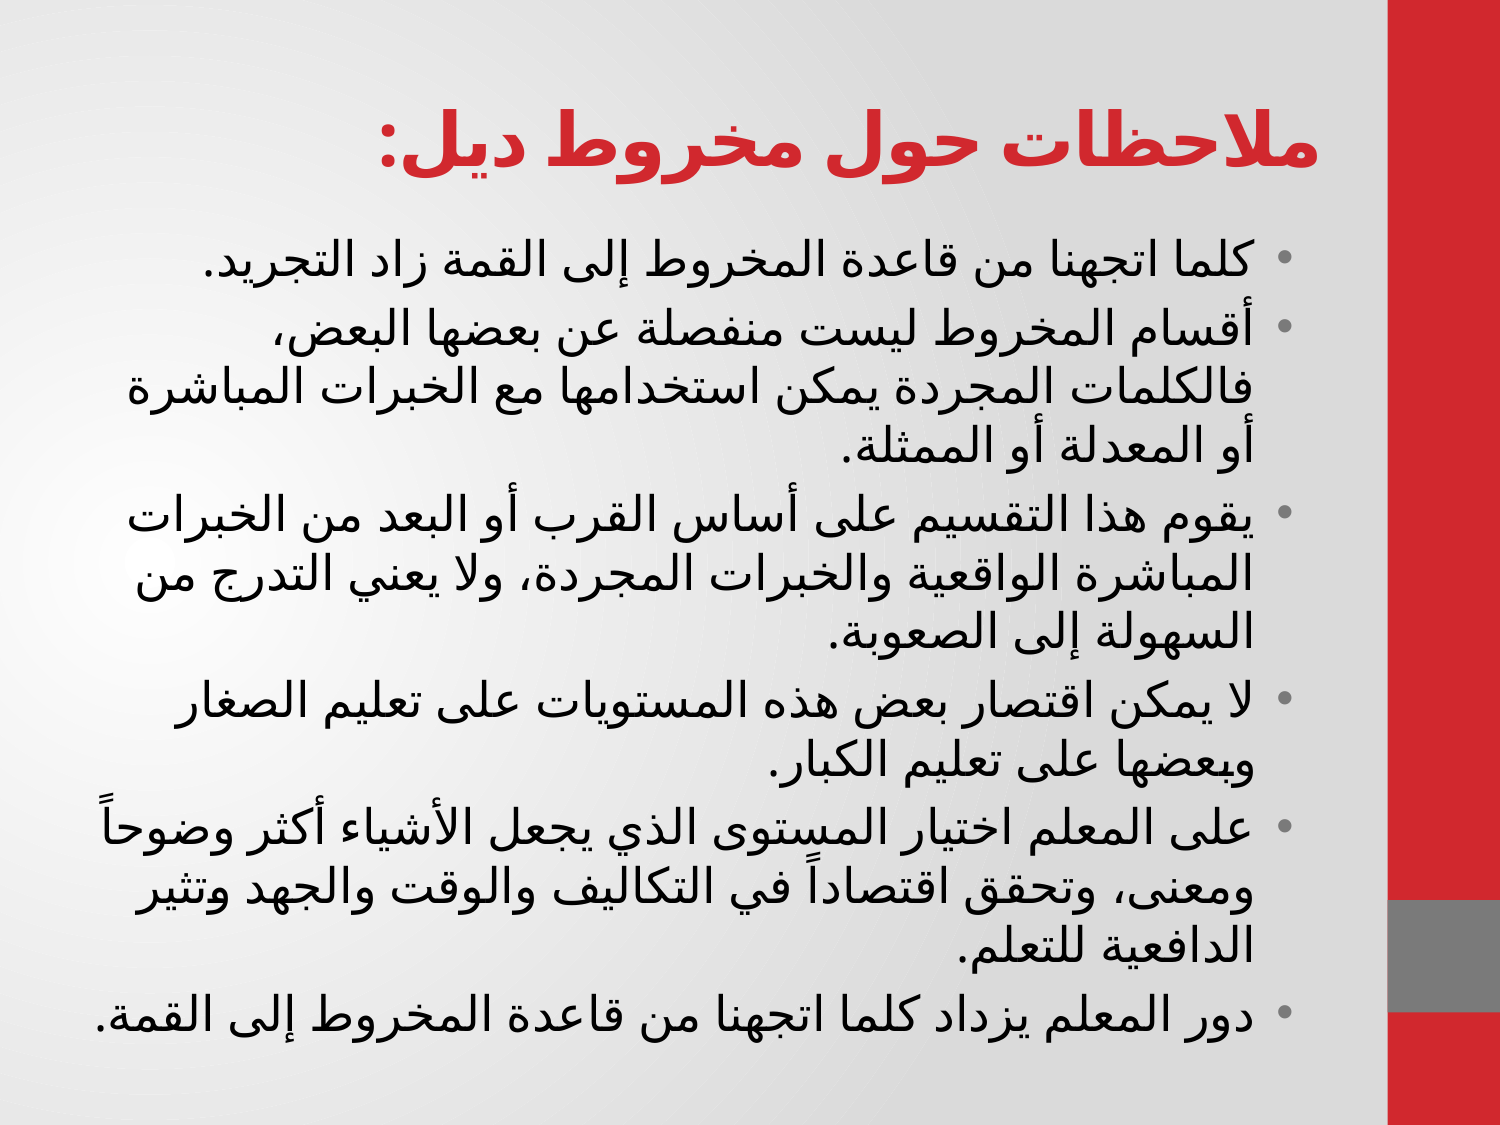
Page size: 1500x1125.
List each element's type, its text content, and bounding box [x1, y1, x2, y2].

title ملاحظات حول مخروط ديل: [88, 42, 1339, 231]
list كلما اتجهنا من قاعدة المخروط إلى القمة زاد التجريد. أقسام المخروط ليست منفصلة عن بعضها البعض، فالكلمات المجردة يمكن استخدامها مع الخبرات المباشرة أو المعدلة أو الممثلة. يقوم هذا التقسيم على أساس القرب أو البعد من الخبرات المباشرة الواقعية والخبرات المجردة، ولا يعني التدرج من السهولة إلى الصعوبة. لا يمكن اقتصار بعض هذه المستويات على تعليم الصغار وبعضها على تعليم الكبار. على المعلم اختيار المستوى الذي يجعل الأشياء أكثر وضوحاً ومعنى، وتحقق اقتصاداً في التكاليف والوقت والجهد وتثير الدافعية للتعلم. دور المعلم يزداد كلما اتجهنا من قاعدة المخروط إلى القمة. [76, 219, 1327, 1109]
